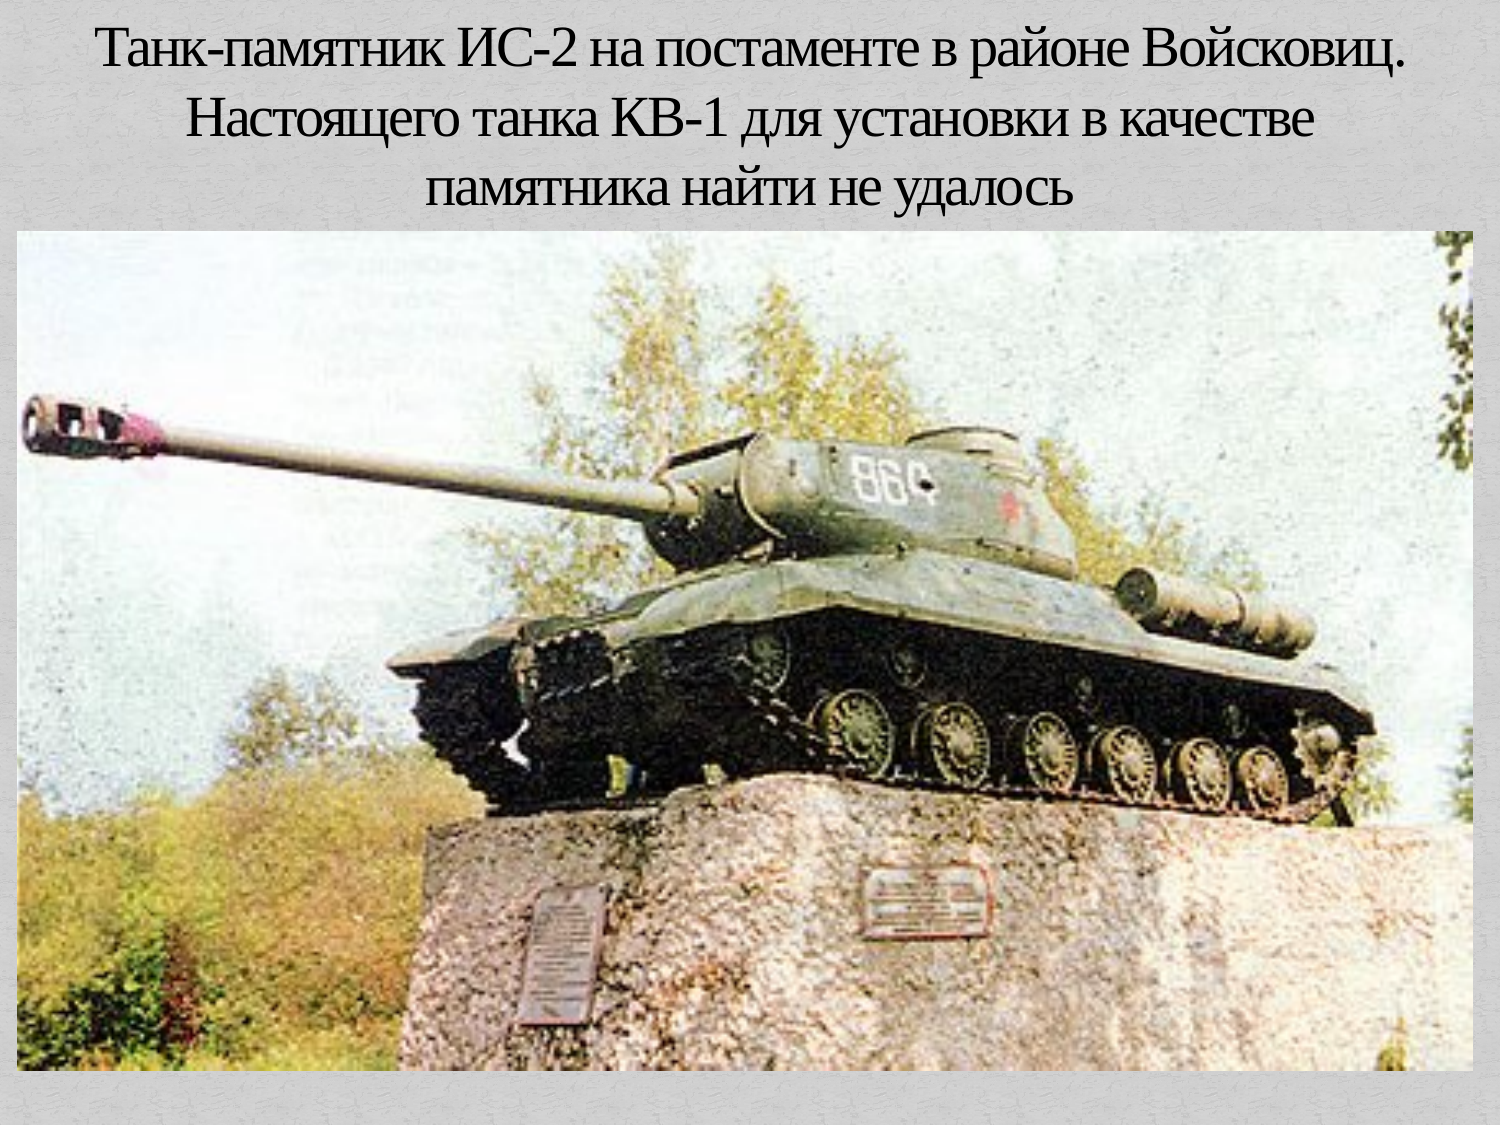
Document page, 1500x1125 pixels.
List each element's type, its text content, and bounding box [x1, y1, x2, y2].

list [20, 234, 1469, 1069]
title Танк-памятник ИС-2 на постаменте в районе Войсковиц. Настоящего танка КВ-1 для установки в качестве памятника найти не удалось [74, 24, 1425, 220]
